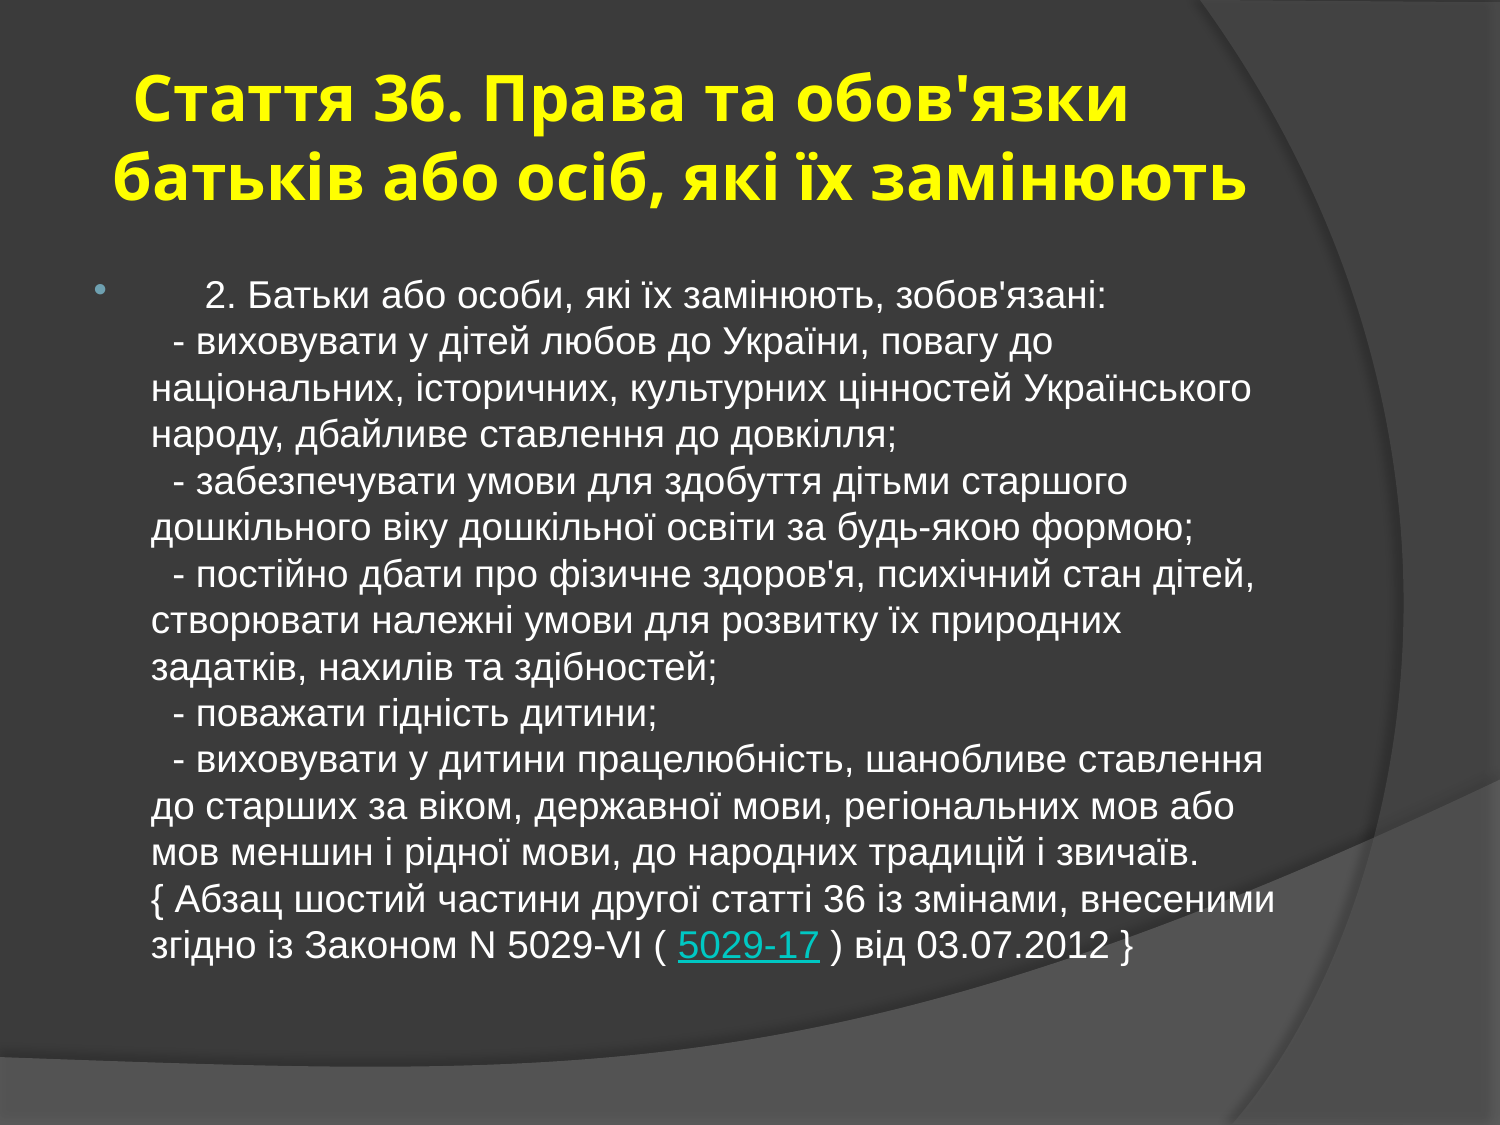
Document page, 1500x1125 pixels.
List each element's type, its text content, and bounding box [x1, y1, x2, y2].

list 2. Батьки або особи, які їх замінюють, зобов'язані: - виховувати у дітей любов до України, повагу до національних, історичних, культурних цінностей Українського народу, дбайливе ставлення до довкілля; - забезпечувати умови для здобуття дітьми старшого дошкільного віку дошкільної освіти за будь-якою формою; - постійно дбати про фізичне здоров'я, психічний стан дітей, створювати належні умови для розвитку їх природних задатків, нахилів та здібностей; - поважати гідність дитини; - виховувати у дитини працелюбність, шанобливе ставлення до старших за віком, державної мови, регіональних мов або мов меншин і рідної мови, до народних традицій і звичаїв. { Абзац шостий частини другої статті 36 із змінами, внесеними згідно із Законом N 5029-VI ( 5029-17 ) від 03.07.2012 } [75, 262, 1300, 1005]
title Стаття 36. Права та обов'язки батьків або осіб, які їх замінюють [105, 35, 1331, 223]
